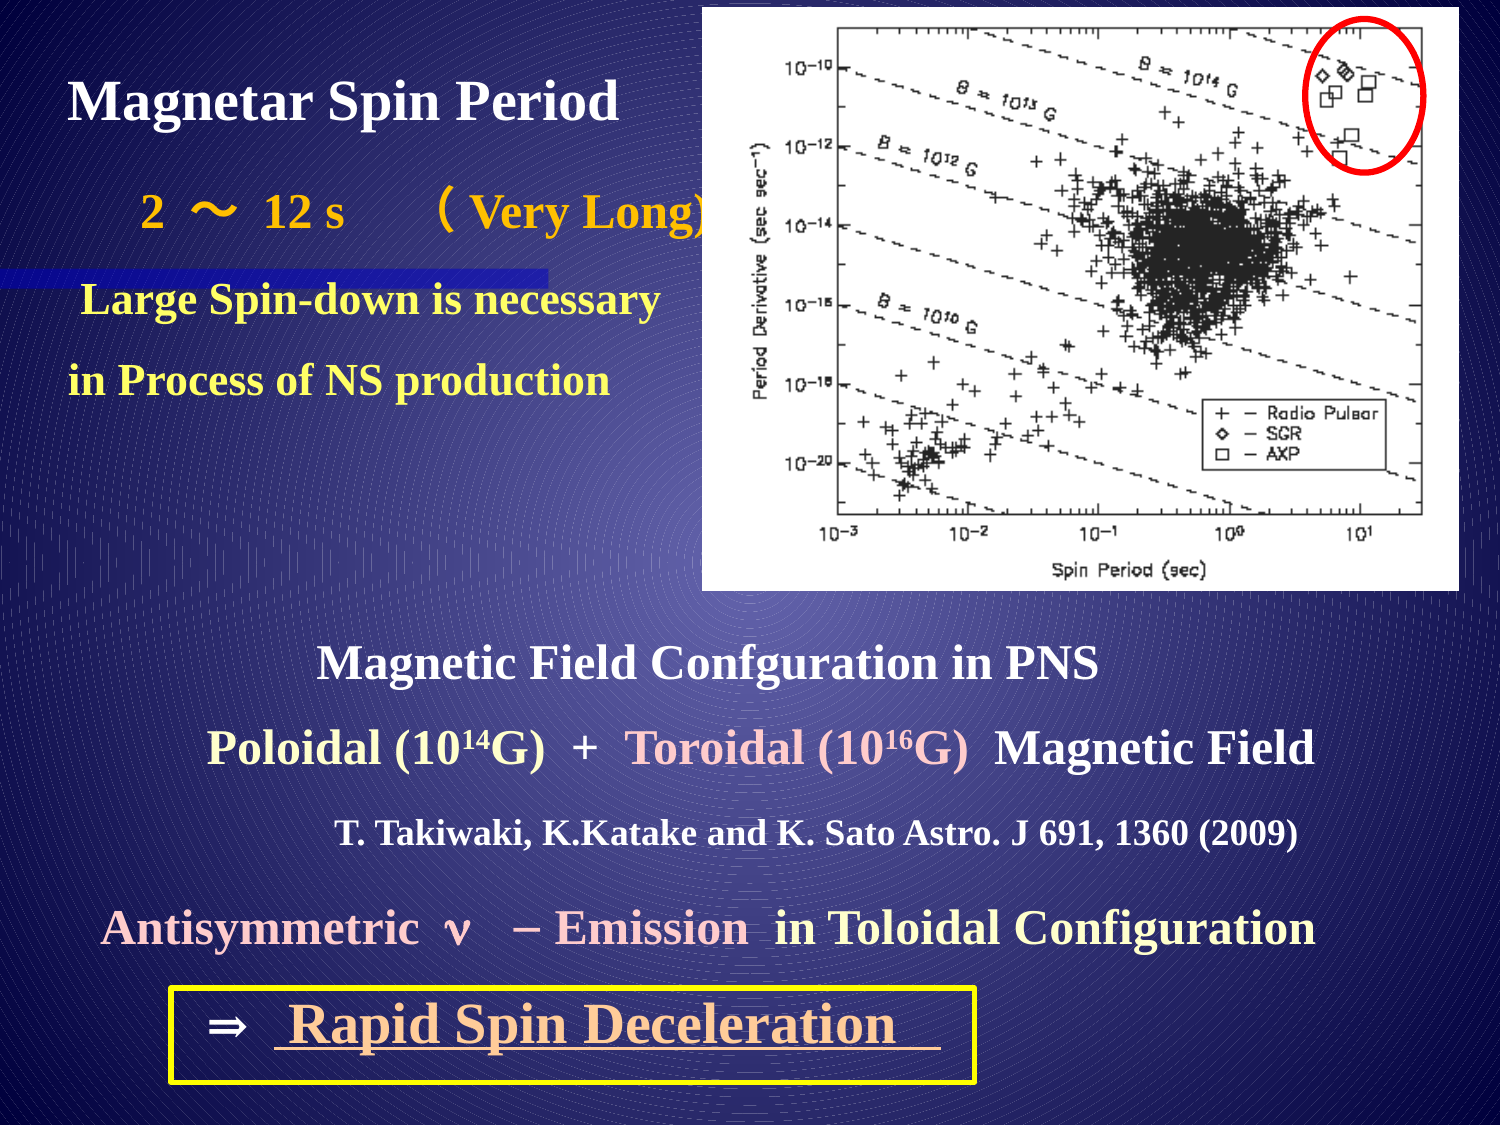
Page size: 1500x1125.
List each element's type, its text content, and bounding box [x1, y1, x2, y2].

text_box Magnetar Spin Period 2 ～ 12 s （Very Long) Large Spin-down is necessary in Process of NS production [53, 54, 697, 412]
text_box [171, 987, 975, 1083]
text_box Magnetic Field Confguration in PNS Poloidal (1014G) + Toroidal (1016G) Magnetic Field T. Takiwaki, K.Katake and K. Sato Astro. J 691, 1360 (2009) Antisymmetric n －Emission in Toloidal Configuration ⇒ Rapid Spin Deceleration [29, 621, 1400, 1063]
picture [702, 6, 1459, 591]
